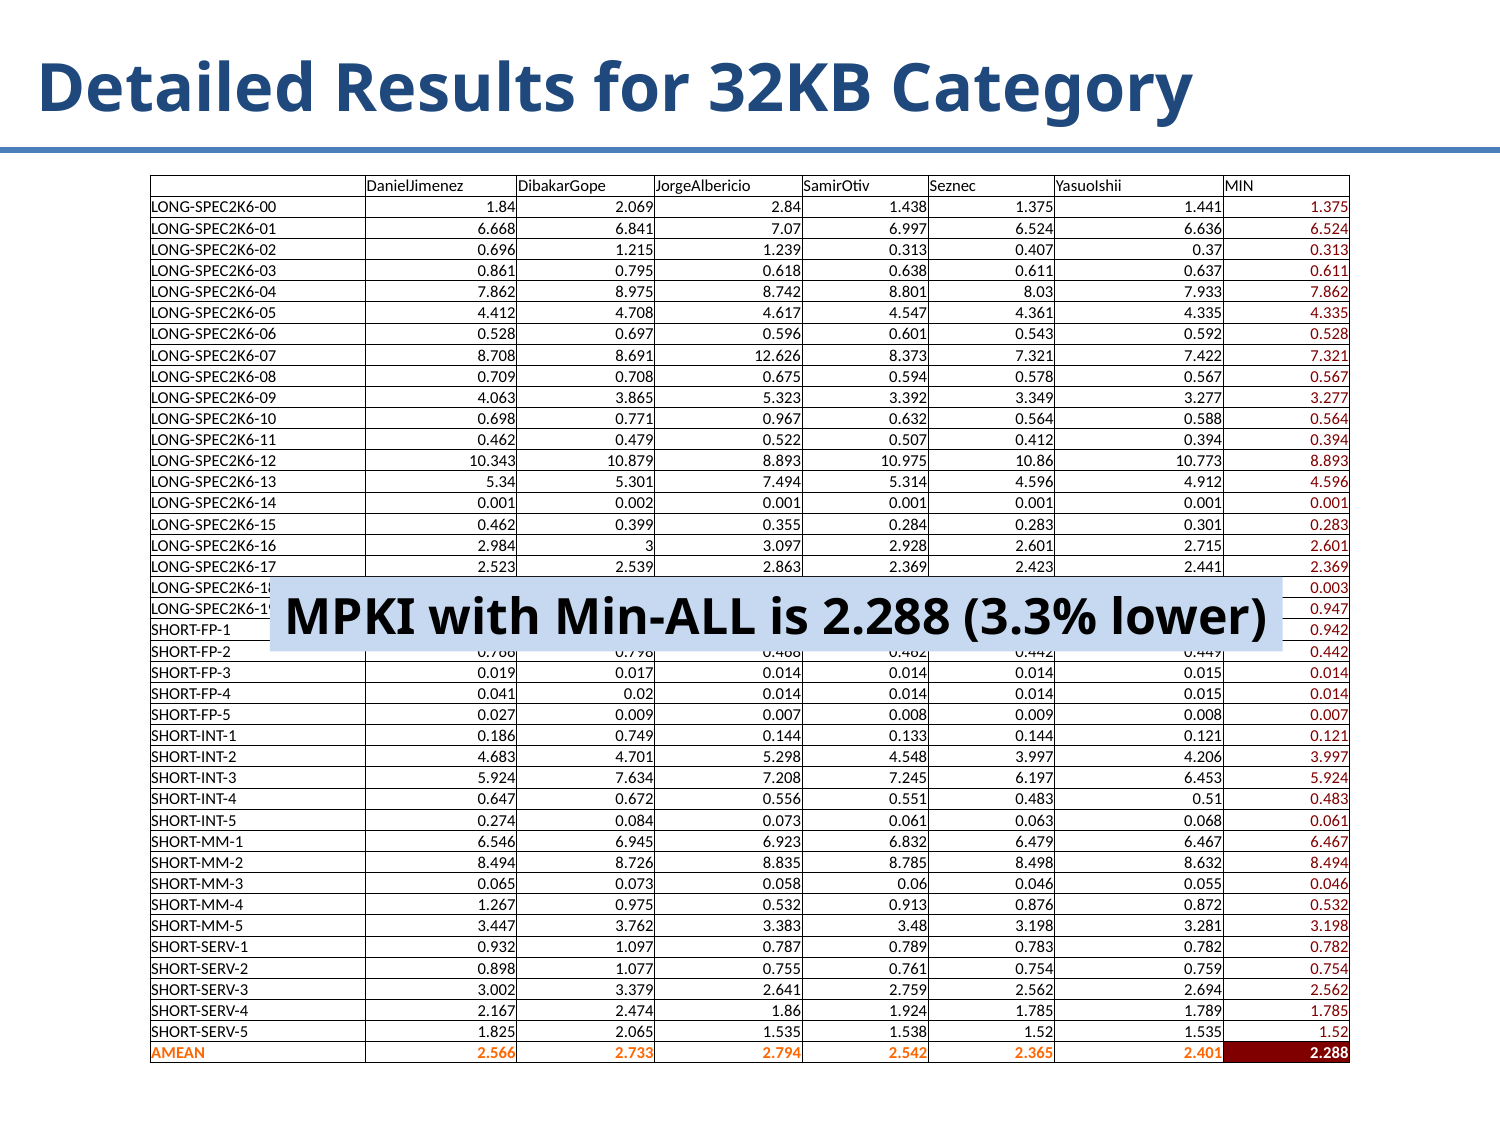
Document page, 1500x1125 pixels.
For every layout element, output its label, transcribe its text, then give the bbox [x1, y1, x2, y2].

table_cell 0.462 [803, 652, 928, 661]
table_cell 0.782 [1055, 937, 1223, 957]
table_cell 0.947 [1283, 598, 1349, 618]
table_cell LONG-SPEC2K6-12 [151, 450, 365, 470]
table_cell 6.524 [1224, 218, 1349, 238]
table_cell 0.313 [803, 239, 928, 259]
table_cell 0.783 [929, 937, 1054, 957]
table_cell LONG-SPEC2K6-09 [151, 387, 365, 407]
table_cell 8.893 [655, 450, 802, 470]
table_cell 1.441 [1055, 197, 1223, 217]
table_cell 0.001 [1055, 493, 1223, 513]
table_cell 4.617 [655, 302, 802, 323]
table_cell 1.239 [655, 239, 802, 259]
table_cell 0.861 [366, 260, 516, 280]
table_cell 0.001 [655, 493, 802, 513]
table_cell 0.637 [1055, 260, 1223, 280]
table_cell 6.467 [1055, 831, 1223, 851]
table_cell LONG-SPEC2K6-00 [151, 197, 365, 217]
table_cell 1.375 [929, 197, 1054, 217]
table_cell 6.479 [929, 831, 1054, 851]
table_cell 0.708 [517, 366, 654, 386]
table_cell 0.001 [929, 493, 1054, 513]
table_cell 0.063 [929, 810, 1054, 830]
table_cell 0.507 [803, 429, 928, 449]
table_cell 4.206 [1055, 746, 1223, 766]
table_cell 0.003 [1283, 577, 1349, 597]
table_cell 3.762 [517, 915, 654, 936]
table_cell 0.675 [655, 366, 802, 386]
table_cell 0.144 [929, 725, 1054, 745]
table_cell 0.749 [517, 725, 654, 745]
table_cell 0.37 [1055, 239, 1223, 259]
table_cell 0.06 [803, 873, 928, 893]
table_cell 2.928 [803, 535, 928, 555]
table_cell 0.532 [655, 894, 802, 914]
table_cell 2.84 [655, 197, 802, 217]
table_cell 5.301 [517, 471, 654, 492]
table_cell 5.924 [366, 767, 516, 788]
table_cell 0.468 [655, 652, 802, 661]
table_cell 3.379 [517, 979, 654, 999]
table_cell 0.007 [655, 704, 802, 724]
table_cell 0.015 [1055, 683, 1223, 703]
table_cell 10.86 [929, 450, 1054, 470]
table_cell 0.084 [517, 810, 654, 830]
table_cell 4.912 [1055, 471, 1223, 492]
table_cell LONG-SPEC2K6-18 [151, 577, 269, 597]
table_cell 0.014 [803, 662, 928, 682]
table_cell 2.539 [517, 556, 654, 576]
table_cell 0.007 [1224, 704, 1349, 724]
table_cell 0.647 [366, 789, 516, 809]
table_cell 3 [517, 535, 654, 555]
table_cell SHORT-MM-4 [151, 894, 365, 914]
table_cell 4.412 [366, 302, 516, 323]
table_cell 0.001 [803, 493, 928, 513]
table_cell 2.566 [366, 1042, 516, 1062]
table_cell 0.596 [655, 324, 802, 344]
table_cell 7.862 [366, 281, 516, 301]
table_cell 3.097 [655, 535, 802, 555]
table_cell 8.708 [366, 345, 516, 365]
table_cell 0.274 [366, 810, 516, 830]
table_cell 1.785 [929, 1000, 1054, 1020]
table_cell 4.596 [1224, 471, 1349, 492]
table_cell SHORT-INT-3 [151, 767, 365, 788]
table_cell 0.611 [1224, 260, 1349, 280]
table_cell 0.672 [517, 789, 654, 809]
table_cell 2.794 [655, 1042, 802, 1062]
table_cell 7.422 [1055, 345, 1223, 365]
table_header Seznec [929, 176, 1054, 196]
table_cell SHORT-MM-2 [151, 852, 365, 872]
table_cell 0.872 [1055, 894, 1223, 914]
table_cell 0.399 [517, 514, 654, 534]
table_header [151, 176, 365, 196]
table_cell LONG-SPEC2K6-16 [151, 535, 365, 555]
table_cell 0.932 [366, 937, 516, 957]
table_cell 7.321 [929, 345, 1054, 365]
table_cell SHORT-INT-4 [151, 789, 365, 809]
table_cell LONG-SPEC2K6-07 [151, 345, 365, 365]
table_cell SHORT-SERV-3 [151, 979, 365, 999]
table_cell 0.611 [929, 260, 1054, 280]
table_cell 1.825 [366, 1021, 516, 1041]
table_cell 0.462 [366, 514, 516, 534]
table_cell SHORT-INT-1 [151, 725, 365, 745]
table_cell 1.267 [366, 894, 516, 914]
table_cell 0.002 [517, 493, 654, 513]
table_cell 2.601 [1224, 535, 1349, 555]
table_cell 0.027 [366, 704, 516, 724]
table_cell 4.335 [1224, 302, 1349, 323]
table_cell 1.077 [517, 958, 654, 978]
table_cell 1.535 [1055, 1021, 1223, 1041]
table_cell 8.801 [803, 281, 928, 301]
table_cell 3.392 [803, 387, 928, 407]
table_cell 0.008 [803, 704, 928, 724]
table_cell 0.551 [803, 789, 928, 809]
table_cell 0.412 [929, 429, 1054, 449]
table_cell 8.726 [517, 852, 654, 872]
table_cell 1.538 [803, 1021, 928, 1041]
table_cell 0.709 [366, 366, 516, 386]
table_cell 0.795 [517, 260, 654, 280]
table_cell LONG-SPEC2K6-05 [151, 302, 365, 323]
table_cell LONG-SPEC2K6-17 [151, 556, 365, 576]
table_cell 2.369 [803, 556, 928, 576]
text_box MPKI with Min-ALL is 2.288 (3.3% lower) [269, 576, 1283, 652]
table_cell 6.636 [1055, 218, 1223, 238]
table_cell 0.942 [1283, 619, 1349, 640]
table_cell LONG-SPEC2K6-10 [151, 408, 365, 428]
table_cell 6.841 [517, 218, 654, 238]
table_cell 0.479 [517, 429, 654, 449]
table_cell 5.314 [803, 471, 928, 492]
table_cell 3.198 [1224, 915, 1349, 936]
table_cell 3.48 [803, 915, 928, 936]
table_cell 0.696 [366, 239, 516, 259]
table_cell 4.708 [517, 302, 654, 323]
table_cell 10.343 [366, 450, 516, 470]
table_cell 2.369 [1224, 556, 1349, 576]
table_cell 0.898 [366, 958, 516, 978]
table_cell 5.924 [1224, 767, 1349, 788]
table_cell 8.494 [1224, 852, 1349, 872]
table_cell 6.923 [655, 831, 802, 851]
table_cell 6.832 [803, 831, 928, 851]
table_cell 4.683 [366, 746, 516, 766]
table_cell 0.787 [655, 937, 802, 957]
table_cell LONG-SPEC2K6-15 [151, 514, 365, 534]
table_cell 0.442 [1224, 641, 1349, 661]
table_cell 0.046 [1224, 873, 1349, 893]
table_cell 6.945 [517, 831, 654, 851]
table_cell 0.532 [1224, 894, 1349, 914]
table_cell 1.924 [803, 1000, 928, 1020]
table_cell 4.547 [803, 302, 928, 323]
table_cell 0.638 [803, 260, 928, 280]
table_cell 3.002 [366, 979, 516, 999]
table_cell 6.453 [1055, 767, 1223, 788]
table_cell 0.061 [803, 810, 928, 830]
table_cell 3.198 [929, 915, 1054, 936]
table_cell 0.014 [929, 683, 1054, 703]
table_cell 0.618 [655, 260, 802, 280]
table_cell 4.596 [929, 471, 1054, 492]
table_cell 6.668 [366, 218, 516, 238]
table_cell 2.065 [517, 1021, 654, 1041]
table_cell 0.449 [1055, 652, 1223, 661]
table_cell 1.86 [655, 1000, 802, 1020]
table_cell 3.447 [366, 915, 516, 936]
table_cell SHORT-SERV-5 [151, 1021, 365, 1041]
table_cell 2.759 [803, 979, 928, 999]
table_cell 0.121 [1224, 725, 1349, 745]
table_cell 3.997 [929, 746, 1054, 766]
table_cell 1.84 [366, 197, 516, 217]
table_cell 2.601 [929, 535, 1054, 555]
table_cell 0.754 [1224, 958, 1349, 978]
table_cell 6.997 [803, 218, 928, 238]
table_cell 0.068 [1055, 810, 1223, 830]
table_cell 0.313 [1224, 239, 1349, 259]
table_cell 0.121 [1055, 725, 1223, 745]
table_cell 0.761 [803, 958, 928, 978]
table_cell 0.755 [655, 958, 802, 978]
table_cell SHORT-MM-3 [151, 873, 365, 893]
table_cell 10.773 [1055, 450, 1223, 470]
table_cell 0.283 [929, 514, 1054, 534]
table_cell 3.349 [929, 387, 1054, 407]
table_header MIN [1224, 176, 1349, 196]
table_cell 2.365 [929, 1042, 1054, 1062]
table_cell 0.462 [366, 429, 516, 449]
table_cell 0.798 [517, 652, 654, 661]
table_cell 0.698 [366, 408, 516, 428]
table_cell 8.498 [929, 852, 1054, 872]
table_cell 0.975 [517, 894, 654, 914]
table_cell 0.014 [1224, 683, 1349, 703]
table_cell 2.733 [517, 1042, 654, 1062]
table_cell LONG-SPEC2K6-06 [151, 324, 365, 344]
table_cell SHORT-SERV-2 [151, 958, 365, 978]
table_cell 0.564 [929, 408, 1054, 428]
table_cell 0.632 [803, 408, 928, 428]
table_cell 0.02 [517, 683, 654, 703]
table_cell SHORT-INT-5 [151, 810, 365, 830]
table_cell 0.001 [1224, 493, 1349, 513]
table_cell 0.014 [655, 662, 802, 682]
table_cell 4.063 [366, 387, 516, 407]
table_cell 7.321 [1224, 345, 1349, 365]
table_cell SHORT-FP-4 [151, 683, 365, 703]
table_cell 3.997 [1224, 746, 1349, 766]
table_cell 0.483 [1224, 789, 1349, 809]
table_cell 0.014 [655, 683, 802, 703]
table_cell 0.588 [1055, 408, 1223, 428]
table_cell 4.701 [517, 746, 654, 766]
table_cell 2.863 [655, 556, 802, 576]
table_cell 10.975 [803, 450, 928, 470]
table_cell 2.694 [1055, 979, 1223, 999]
table_cell 3.277 [1055, 387, 1223, 407]
table_cell 2.441 [1055, 556, 1223, 576]
table_cell 0.394 [1055, 429, 1223, 449]
table_cell 8.785 [803, 852, 928, 872]
table_cell LONG-SPEC2K6-19 [151, 598, 269, 618]
table_cell 0.567 [1224, 366, 1349, 386]
table_cell LONG-SPEC2K6-01 [151, 218, 365, 238]
table_cell 0.046 [929, 873, 1054, 893]
table_cell SHORT-INT-2 [151, 746, 365, 766]
table_cell 0.528 [366, 324, 516, 344]
table_cell 8.893 [1224, 450, 1349, 470]
table_cell LONG-SPEC2K6-04 [151, 281, 365, 301]
table_cell 0.754 [929, 958, 1054, 978]
table_cell 2.523 [366, 556, 516, 576]
table_cell 8.373 [803, 345, 928, 365]
table_cell 4.361 [929, 302, 1054, 323]
table_cell 2.984 [366, 535, 516, 555]
table_cell 0.394 [1224, 429, 1349, 449]
table_cell 10.879 [517, 450, 654, 470]
table_cell 0.014 [929, 662, 1054, 682]
table_cell 0.073 [655, 810, 802, 830]
table_cell 0.284 [803, 514, 928, 534]
table_cell 1.535 [655, 1021, 802, 1041]
table_cell AMEAN [151, 1042, 365, 1062]
table_cell 4.335 [1055, 302, 1223, 323]
text_box Detailed Results for 32KB Category [21, 37, 1210, 133]
table_cell 0.51 [1055, 789, 1223, 809]
table_cell SHORT-FP-1 [151, 619, 269, 640]
table_cell 3.277 [1224, 387, 1349, 407]
table_cell 0.065 [366, 873, 516, 893]
table_cell 7.494 [655, 471, 802, 492]
table_cell 12.626 [655, 345, 802, 365]
table_cell 0.967 [655, 408, 802, 428]
table_cell 1.789 [1055, 1000, 1223, 1020]
table_cell 5.298 [655, 746, 802, 766]
table_cell LONG-SPEC2K6-08 [151, 366, 365, 386]
table_cell 8.632 [1055, 852, 1223, 872]
table_cell 0.014 [803, 683, 928, 703]
table_cell 3.281 [1055, 915, 1223, 936]
table_cell 2.562 [1224, 979, 1349, 999]
table_cell 0.771 [517, 408, 654, 428]
table_cell 0.913 [803, 894, 928, 914]
table_cell 8.03 [929, 281, 1054, 301]
table_cell 2.167 [366, 1000, 516, 1020]
table_cell LONG-SPEC2K6-02 [151, 239, 365, 259]
table_cell 0.355 [655, 514, 802, 534]
table_cell 2.542 [803, 1042, 928, 1062]
table_cell 0.594 [803, 366, 928, 386]
table_cell 0.759 [1055, 958, 1223, 978]
table_cell 7.862 [1224, 281, 1349, 301]
table_cell 2.562 [929, 979, 1054, 999]
table_cell 6.467 [1224, 831, 1349, 851]
table_cell 0.055 [1055, 873, 1223, 893]
table_cell LONG-SPEC2K6-03 [151, 260, 365, 280]
table_cell 0.578 [929, 366, 1054, 386]
table_cell 0.041 [366, 683, 516, 703]
table_cell 7.245 [803, 767, 928, 788]
table_header JorgeAlbericio [655, 176, 802, 196]
table_cell SHORT-FP-5 [151, 704, 365, 724]
table_cell 2.423 [929, 556, 1054, 576]
table_cell SHORT-FP-2 [151, 641, 365, 661]
table_cell 0.061 [1224, 810, 1349, 830]
table_cell 0.564 [1224, 408, 1349, 428]
table_cell 2.288 [1224, 1042, 1349, 1062]
table_cell 6.524 [929, 218, 1054, 238]
table_cell 2.715 [1055, 535, 1223, 555]
table_cell 0.876 [929, 894, 1054, 914]
table_cell 0.015 [1055, 662, 1223, 682]
table_cell 1.785 [1224, 1000, 1349, 1020]
table_cell 0.009 [929, 704, 1054, 724]
table_cell SHORT-FP-3 [151, 662, 365, 682]
table_cell 0.782 [1224, 937, 1349, 957]
table_cell 0.019 [366, 662, 516, 682]
table_cell 0.442 [929, 652, 1054, 661]
table_cell 2.641 [655, 979, 802, 999]
table_cell 6.197 [929, 767, 1054, 788]
table_cell 1.375 [1224, 197, 1349, 217]
table_cell 5.323 [655, 387, 802, 407]
table_cell 0.073 [517, 873, 654, 893]
table_cell 8.494 [366, 852, 516, 872]
table_cell 0.301 [1055, 514, 1223, 534]
table_cell 0.766 [366, 652, 516, 661]
table_cell LONG-SPEC2K6-11 [151, 429, 365, 449]
table_header SamirOtiv [803, 176, 928, 196]
table_cell 0.697 [517, 324, 654, 344]
table_cell 0.017 [517, 662, 654, 682]
table_cell 0.186 [366, 725, 516, 745]
table_cell 7.634 [517, 767, 654, 788]
table_cell SHORT-MM-5 [151, 915, 365, 936]
table_cell 8.975 [517, 281, 654, 301]
table_cell 1.215 [517, 239, 654, 259]
table_cell 1.52 [1224, 1021, 1349, 1041]
table_cell 8.835 [655, 852, 802, 872]
table_cell 0.483 [929, 789, 1054, 809]
table_cell 0.543 [929, 324, 1054, 344]
table_cell 0.008 [1055, 704, 1223, 724]
table_cell 0.592 [1055, 324, 1223, 344]
table_cell 2.069 [517, 197, 654, 217]
table_cell 1.097 [517, 937, 654, 957]
table_cell SHORT-MM-1 [151, 831, 365, 851]
table_cell 8.742 [655, 281, 802, 301]
table_cell 0.407 [929, 239, 1054, 259]
table_header DanielJimenez [366, 176, 516, 196]
table_cell 6.546 [366, 831, 516, 851]
table_cell 7.07 [655, 218, 802, 238]
table_cell 7.933 [1055, 281, 1223, 301]
table_cell SHORT-SERV-1 [151, 937, 365, 957]
table_cell 0.144 [655, 725, 802, 745]
table_cell 0.283 [1224, 514, 1349, 534]
table_cell 0.522 [655, 429, 802, 449]
table_cell 0.567 [1055, 366, 1223, 386]
table_cell 0.058 [655, 873, 802, 893]
table_header DibakarGope [517, 176, 654, 196]
table_cell 2.474 [517, 1000, 654, 1020]
table_cell 7.208 [655, 767, 802, 788]
table_cell 0.556 [655, 789, 802, 809]
table_cell 0.528 [1224, 324, 1349, 344]
table_cell 2.401 [1055, 1042, 1223, 1062]
table_cell 0.789 [803, 937, 928, 957]
table_header YasuoIshii [1055, 176, 1223, 196]
table_cell 0.001 [366, 493, 516, 513]
table_cell 0.009 [517, 704, 654, 724]
table_cell 8.691 [517, 345, 654, 365]
table_cell LONG-SPEC2K6-14 [151, 493, 365, 513]
table_cell 1.52 [929, 1021, 1054, 1041]
table_cell 3.383 [655, 915, 802, 936]
table_cell 5.34 [366, 471, 516, 492]
table_cell 1.438 [803, 197, 928, 217]
table_cell 0.133 [803, 725, 928, 745]
table_cell 0.601 [803, 324, 928, 344]
table_cell LONG-SPEC2K6-13 [151, 471, 365, 492]
table_cell 4.548 [803, 746, 928, 766]
table_cell SHORT-SERV-4 [151, 1000, 365, 1020]
table_cell 0.014 [1224, 662, 1349, 682]
table_cell 3.865 [517, 387, 654, 407]
